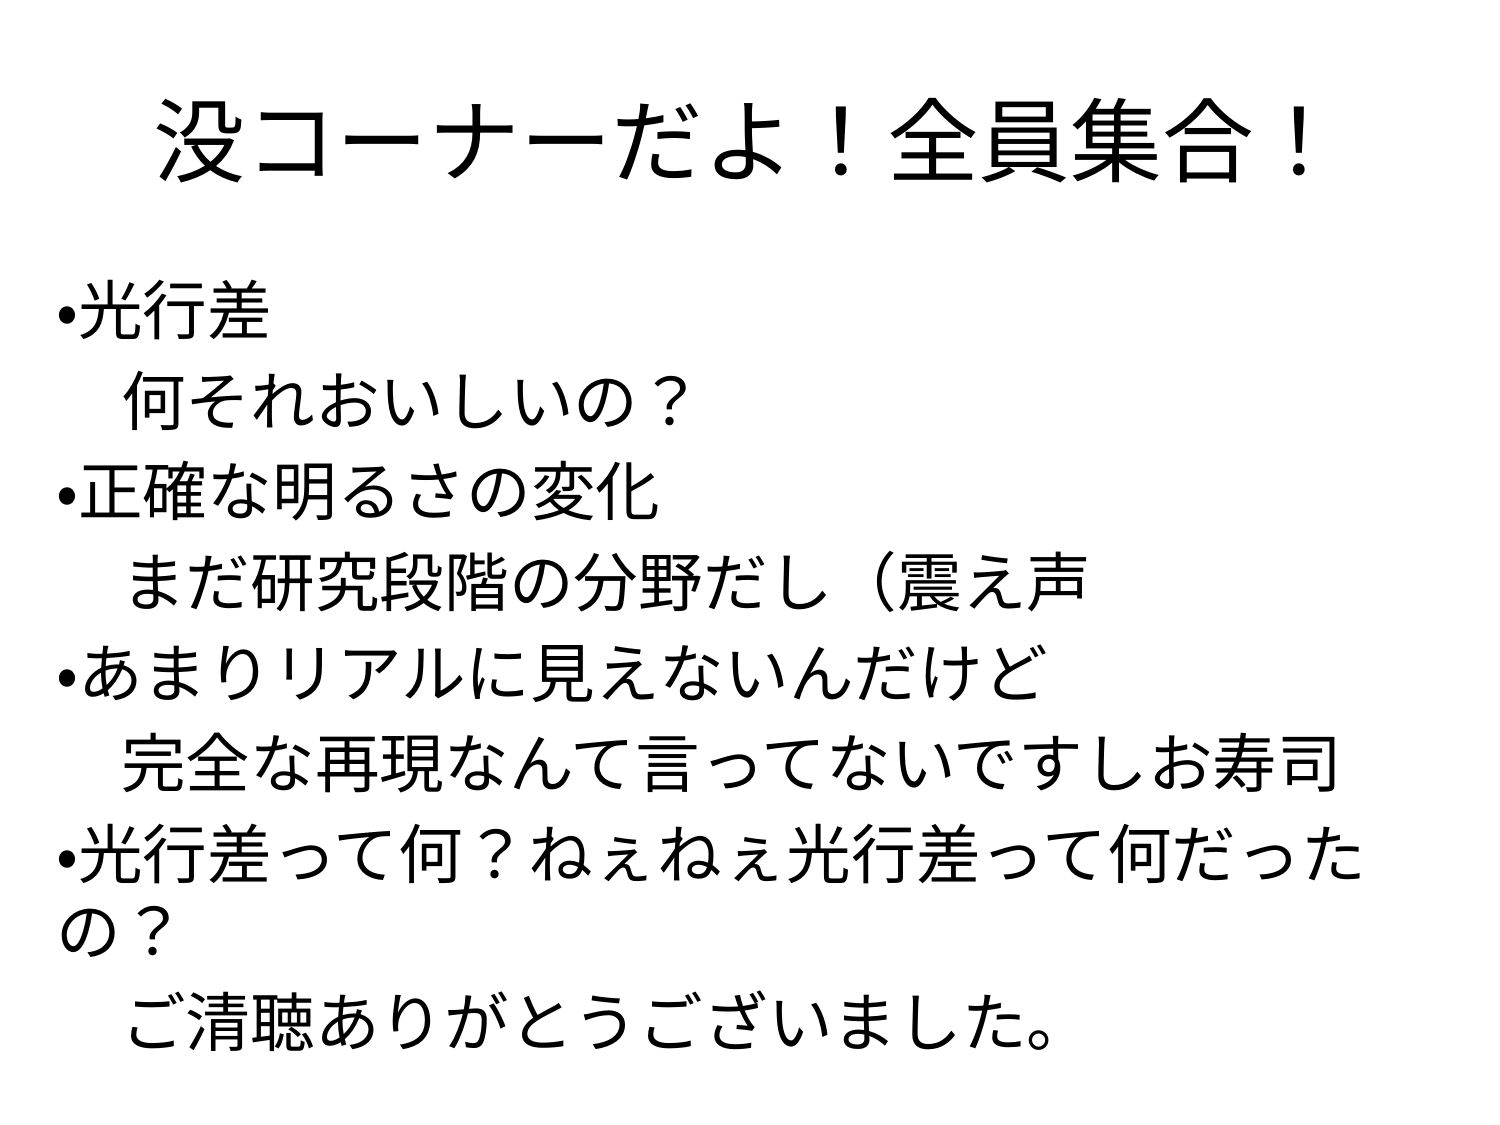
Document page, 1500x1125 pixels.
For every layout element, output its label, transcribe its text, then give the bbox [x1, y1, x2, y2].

title 没コーナーだよ！全員集合！ [75, 45, 1425, 233]
list ・光行差 何それおいしいの？ ・正確な明るさの変化 まだ研究段階の分野だし（震え声 ・あまりリアルに見えないんだけど 完全な再現なんて言ってないですしお寿司 ・光行差って何？ねぇねぇ光行差って何だったの？ ご清聴ありがとうございました。 [41, 262, 1500, 1071]
